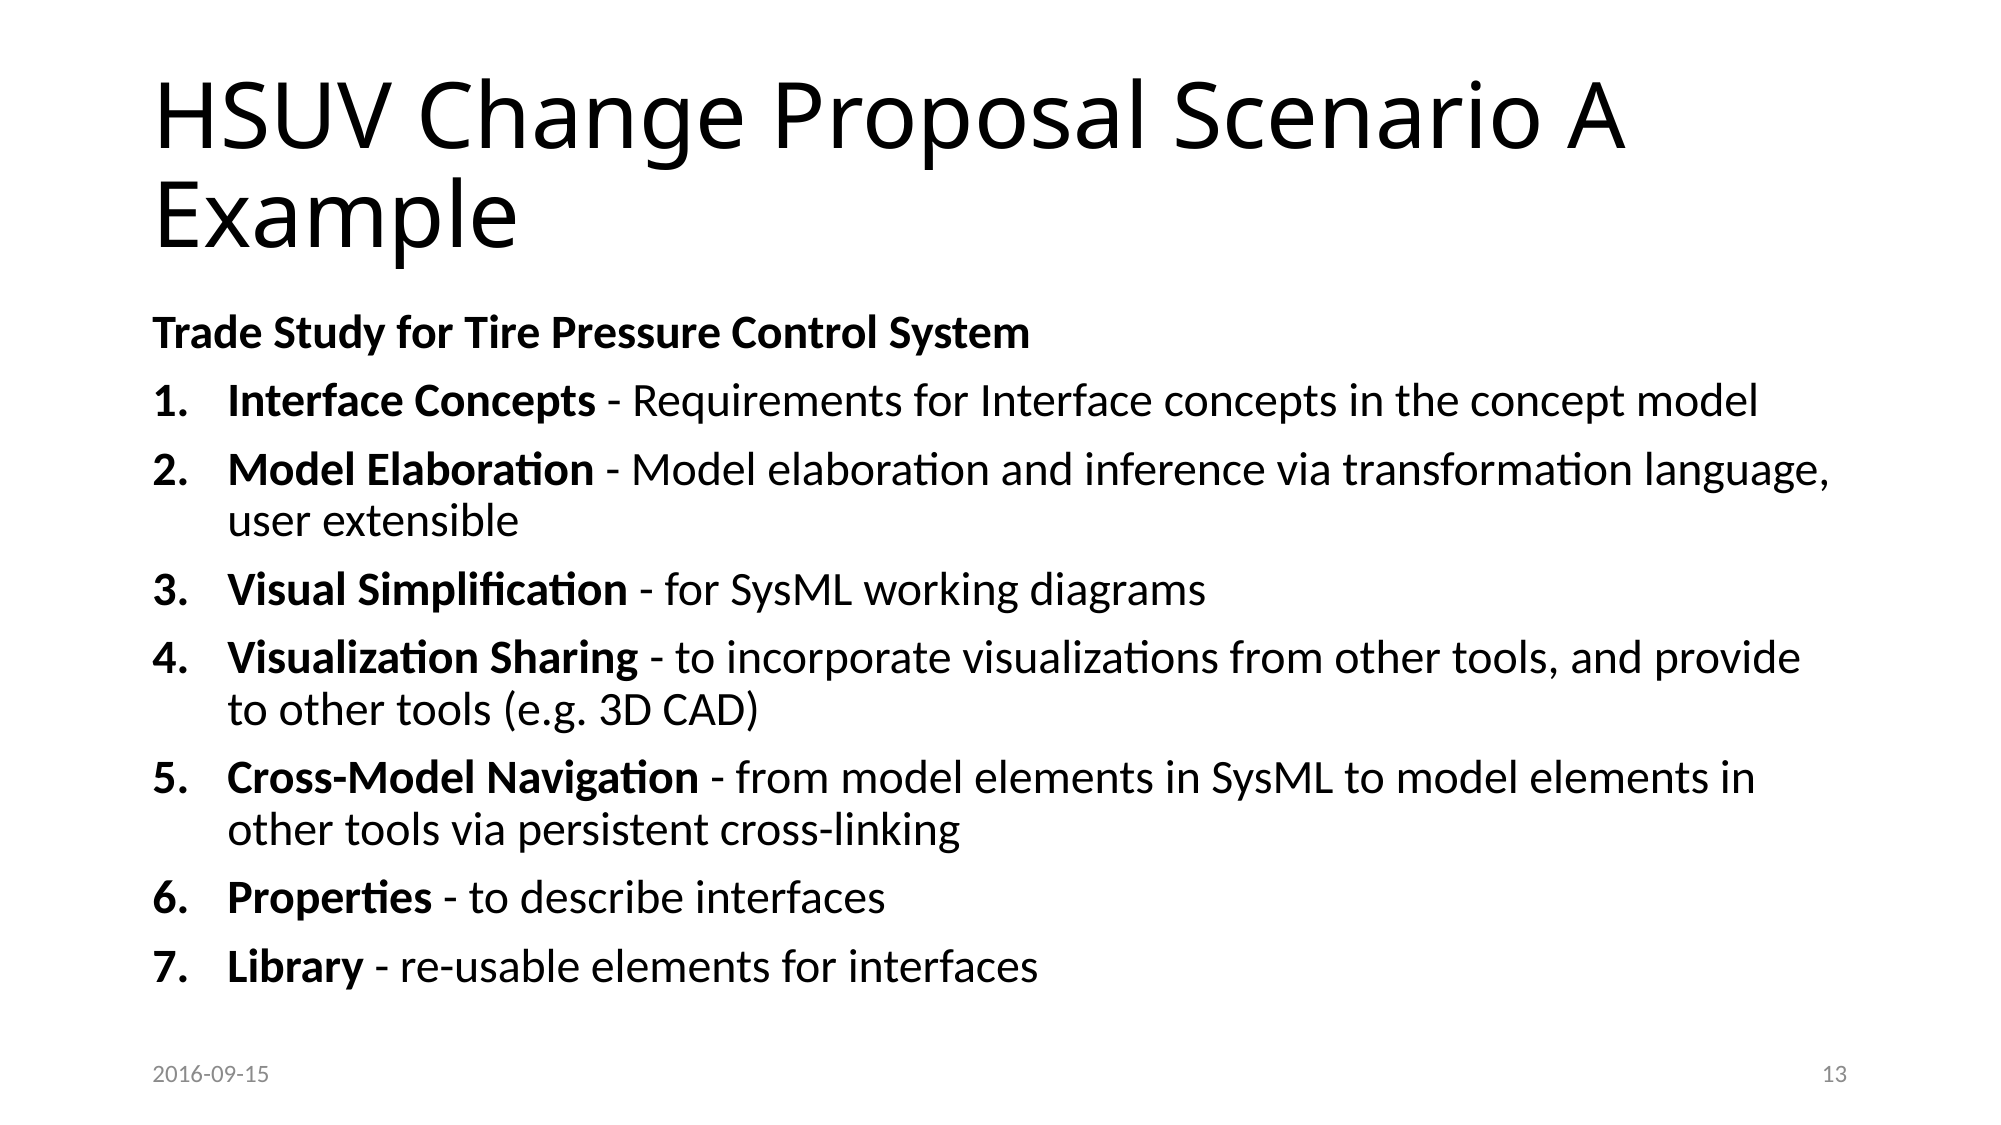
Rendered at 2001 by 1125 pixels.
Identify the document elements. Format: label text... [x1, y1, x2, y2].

title HSUV Change Proposal Scenario A Example [137, 59, 1863, 278]
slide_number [137, 1042, 588, 1103]
list Trade Study for Tire Pressure Control System Interface Concepts - Requirements for Interface concepts in the concept model Model Elaboration - Model elaboration and inference via transformation language, user extensible Visual Simplification - for SysML working diagrams Visualization Sharing - to incorporate visualizations from other tools, and provide to other tools (e.g. 3D CAD) Cross-Model Navigation - from model elements in SysML to model elements in other tools via persistent cross-linking Properties - to describe interfaces Library - re-usable elements for interfaces [137, 299, 1863, 1014]
slide_number 13 [1412, 1042, 1863, 1103]
